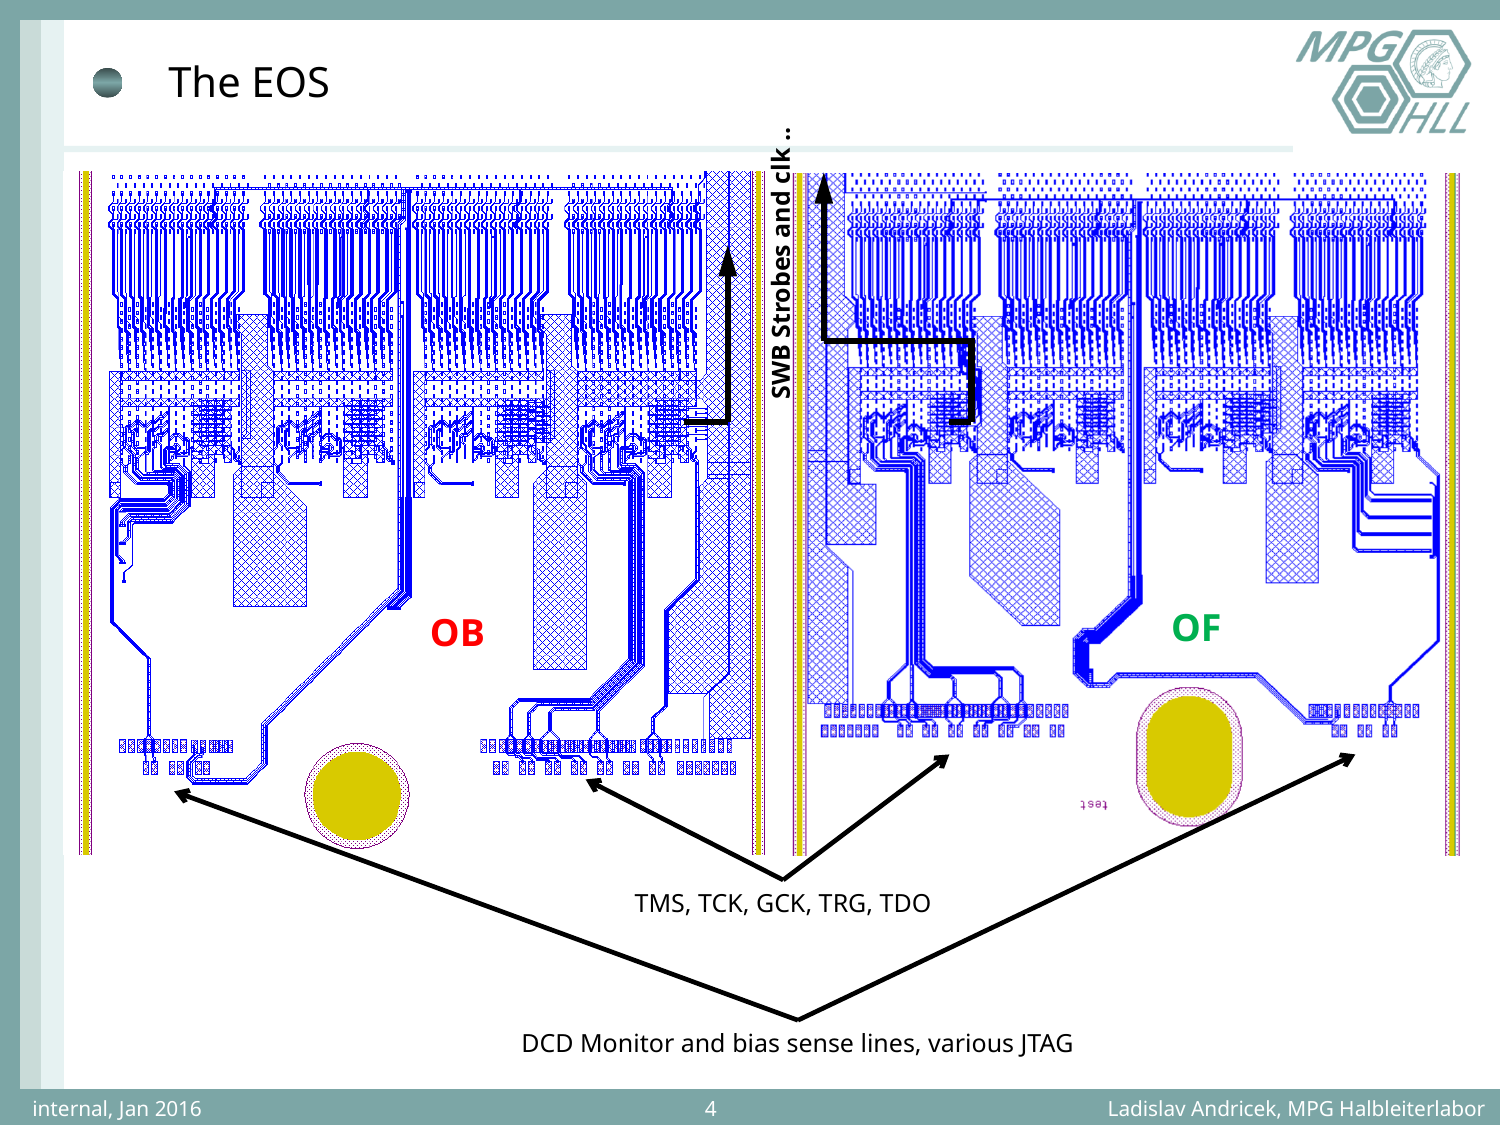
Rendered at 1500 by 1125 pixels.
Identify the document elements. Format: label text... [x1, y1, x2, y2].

text_box SWB Strobes and clk .. [757, 97, 809, 171]
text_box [585, 779, 784, 881]
text_box DCD Monitor and bias sense lines, various JTAG [513, 1029, 1083, 1072]
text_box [782, 754, 950, 881]
picture [62, 170, 1474, 856]
footer Ladislav Andricek, MPG Halbleiterlabor [1046, 1087, 1500, 1125]
title The EOS [63, 30, 1339, 132]
picture [1292, 25, 1478, 140]
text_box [797, 754, 1356, 1021]
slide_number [17, 1088, 290, 1125]
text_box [173, 791, 792, 1021]
